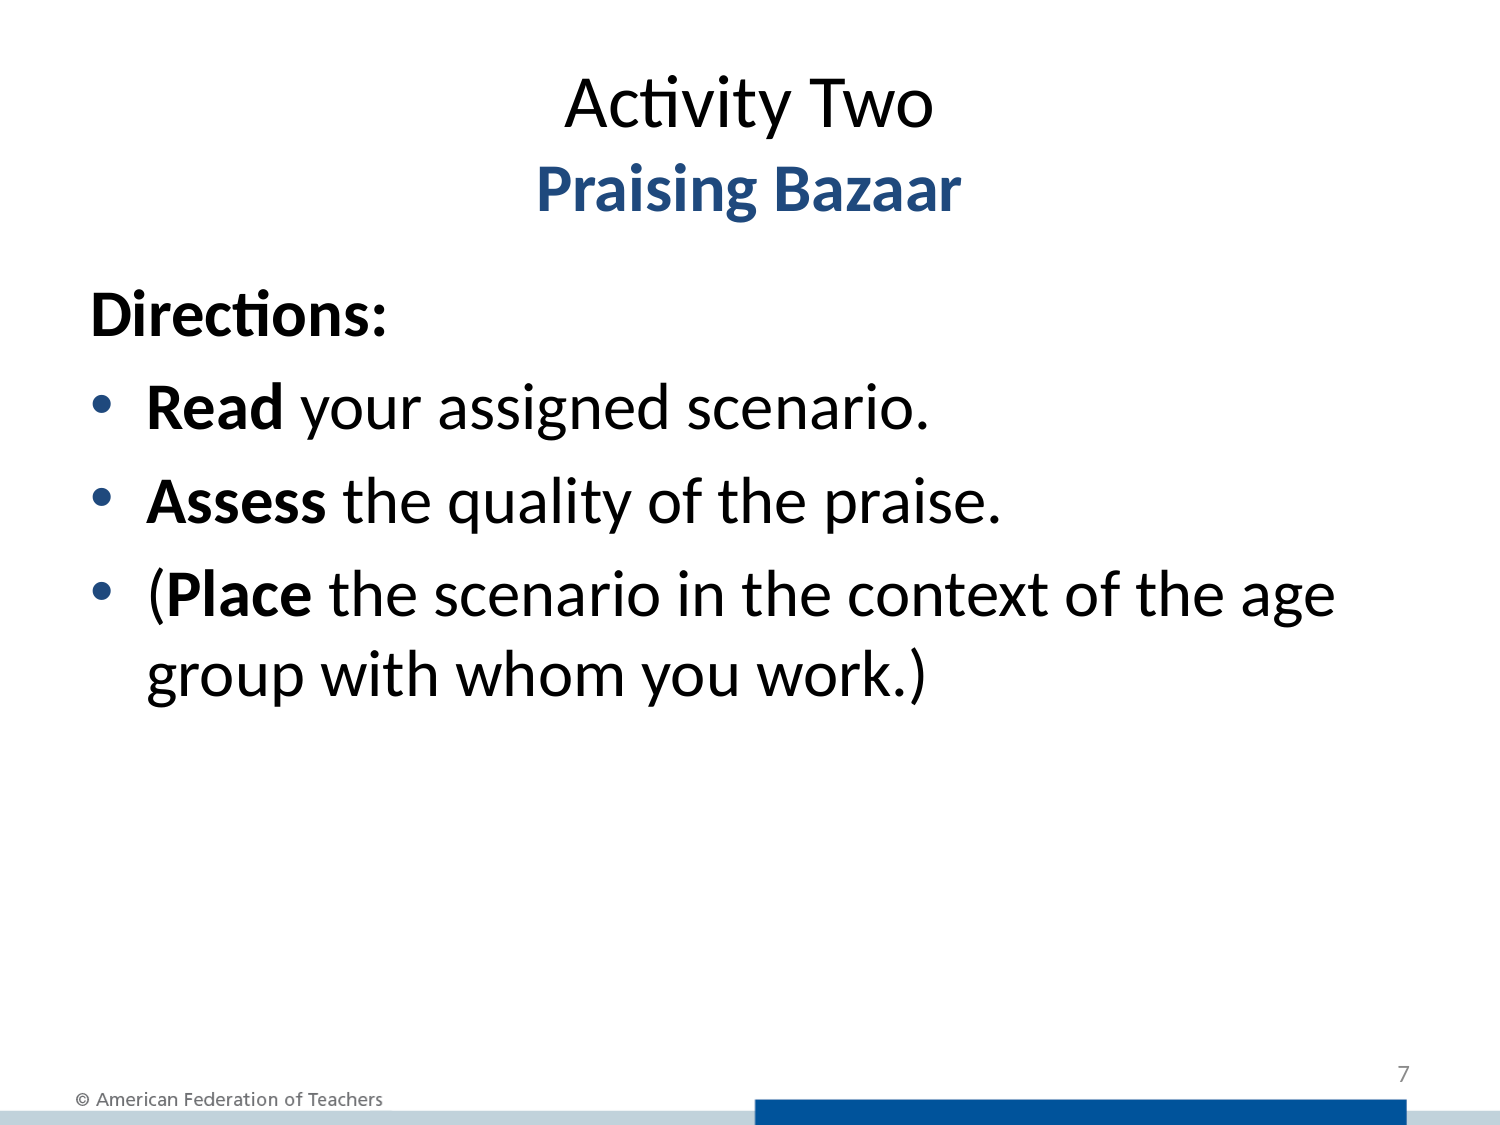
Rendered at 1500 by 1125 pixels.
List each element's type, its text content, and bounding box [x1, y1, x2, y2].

slide_number 7 [1074, 1042, 1425, 1103]
list Directions: Read your assigned scenario. Assess the quality of the praise. (Place the scenario in the context of the age group with whom you work.) [75, 262, 1425, 1005]
title Activity Two Praising Bazaar [75, 45, 1425, 233]
picture [0, 0, 1500, 1125]
